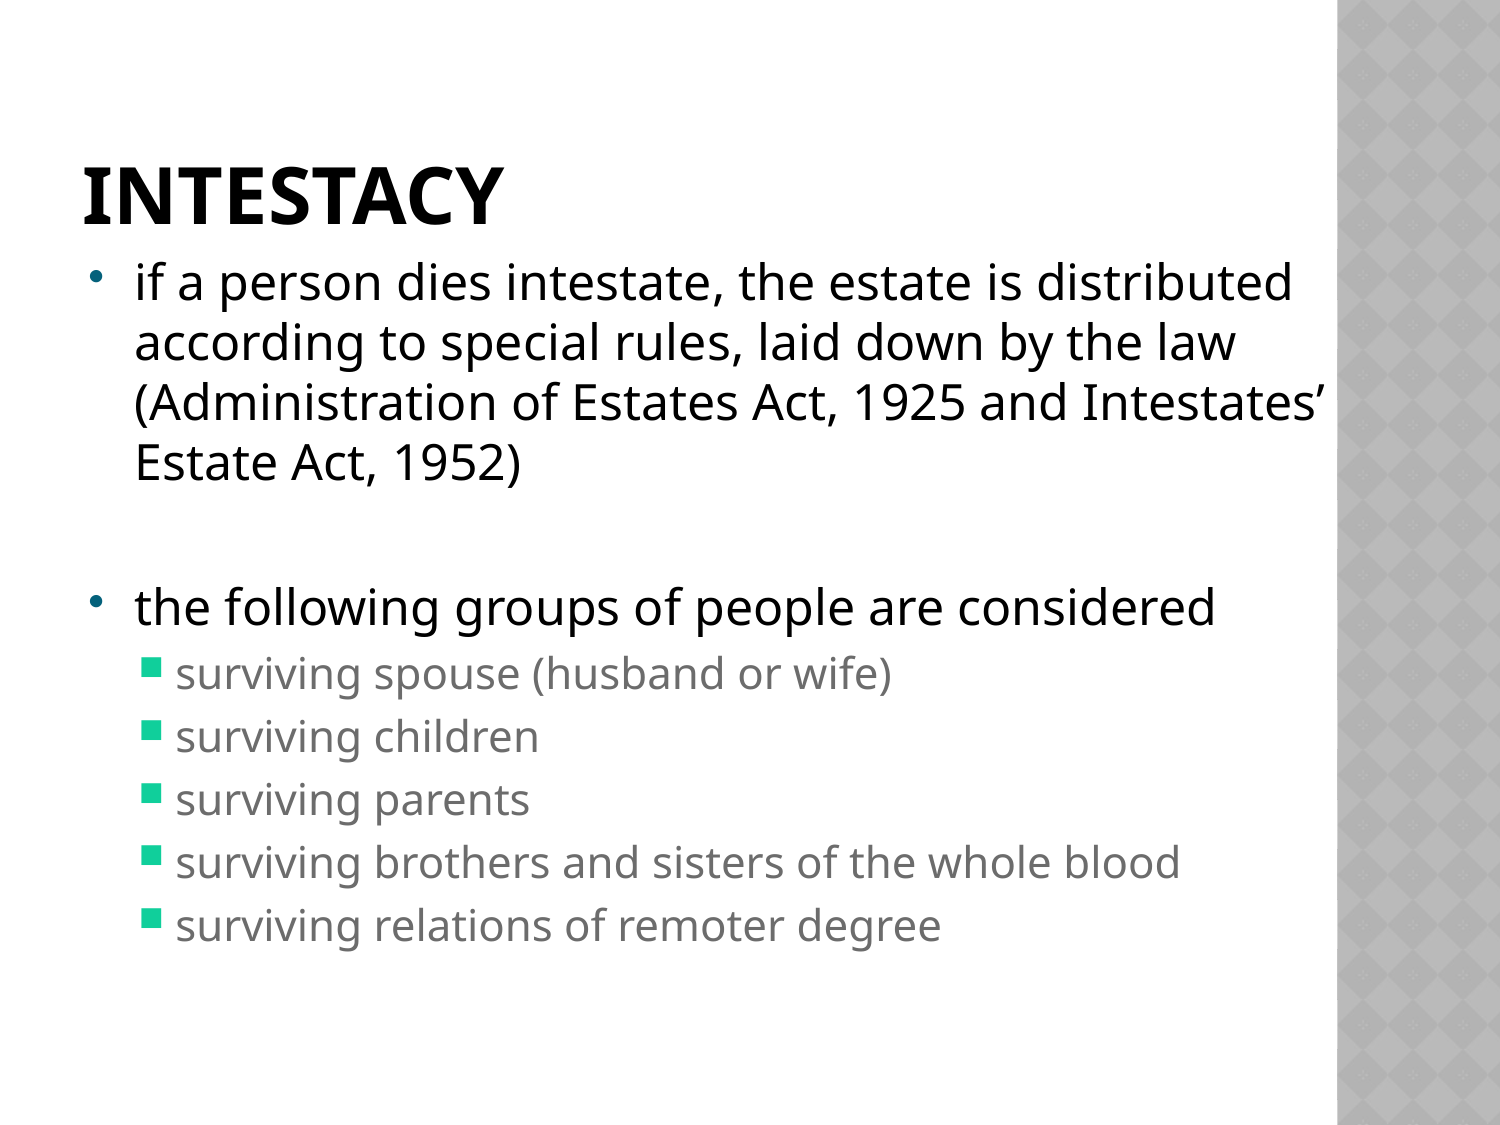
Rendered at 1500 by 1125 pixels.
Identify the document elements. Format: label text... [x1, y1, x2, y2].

list if a person dies intestate, the estate is distributed according to special rules, laid down by the law (Administration of Estates Act, 1925 and Intestates’ Estate Act, 1952) the following groups of people are considered surviving spouse (husband or wife) surviving children surviving parents surviving brothers and sisters of the whole blood surviving relations of remoter degree [74, 242, 1426, 973]
title Intestacy [75, 52, 1263, 240]
